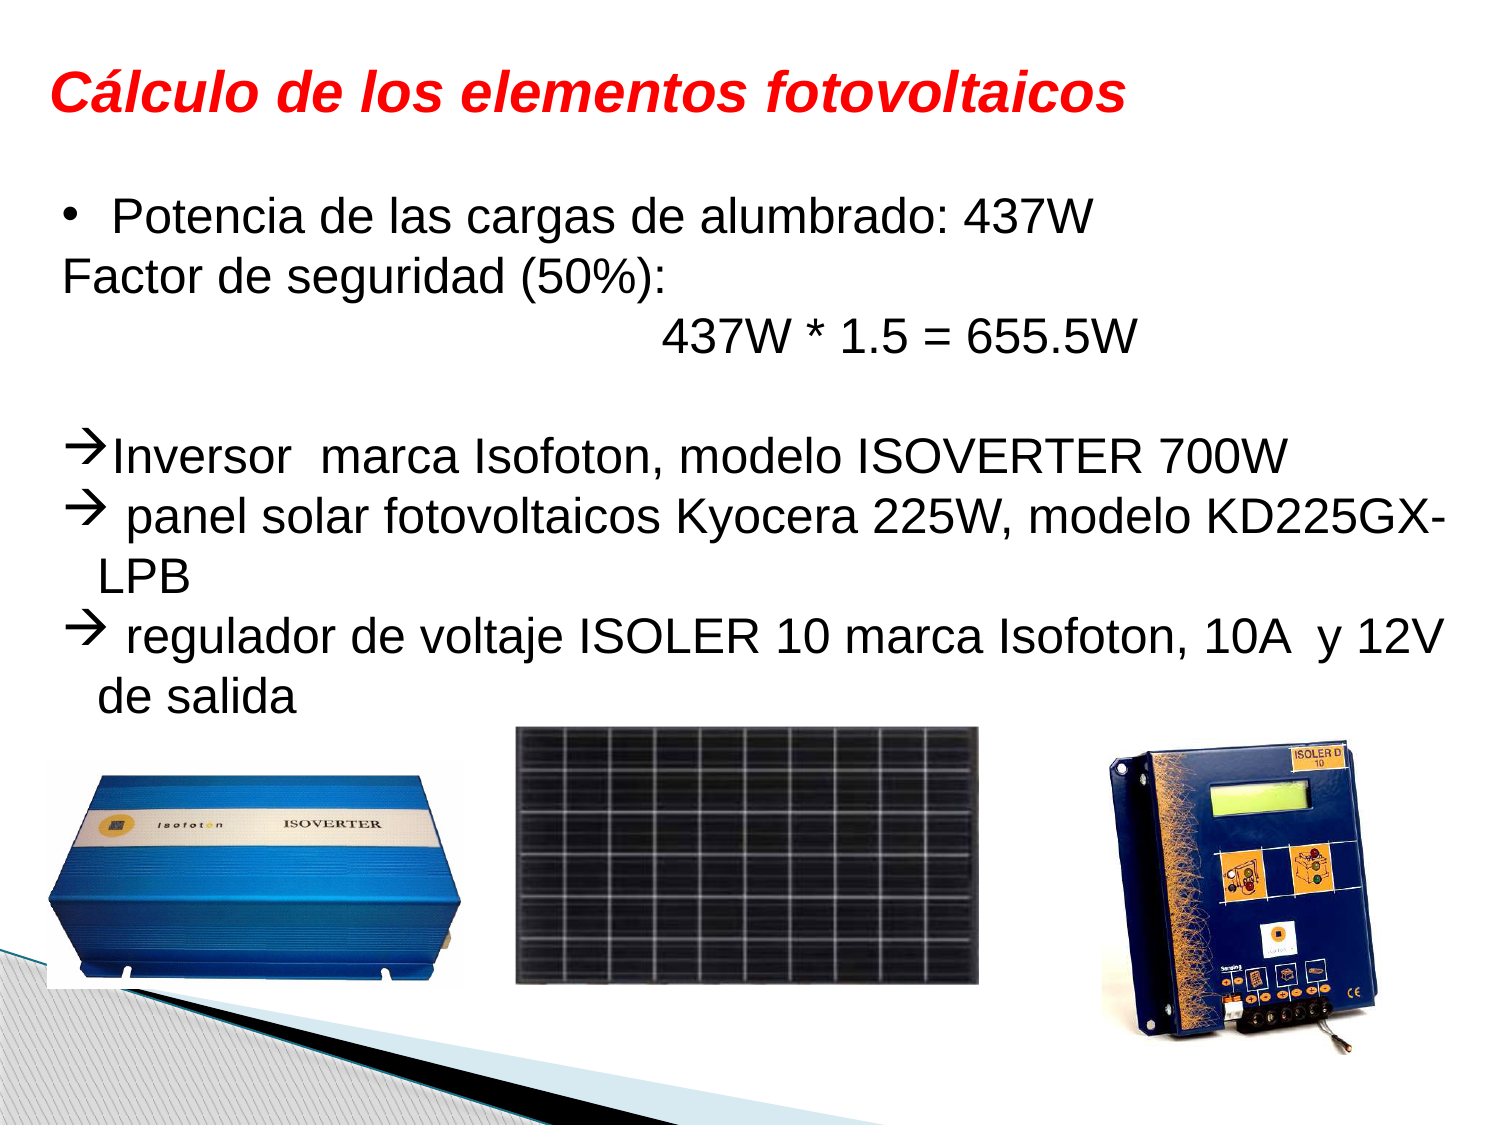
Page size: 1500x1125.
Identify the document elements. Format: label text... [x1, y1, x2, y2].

table_cell [0, 953, 41, 966]
picture [1101, 738, 1392, 1056]
text_box Cálculo de los elementos fotovoltaicos [35, 46, 1430, 132]
picture [516, 623, 978, 1087]
text_box Potencia de las cargas de alumbrado: 437W Factor de seguridad (50%): 437W * 1.5 = 655.5W Inversor marca Isofoton, modelo ISOVERTER 700W panel solar fotovoltaicos Kyocera 225W, modelo KD225GX-LPB regulador de voltaje ISOLER 10 marca Isofoton, 10A y 12V de salida [46, 175, 1465, 731]
picture [46, 761, 465, 990]
table_cell [151, 1000, 542, 1125]
